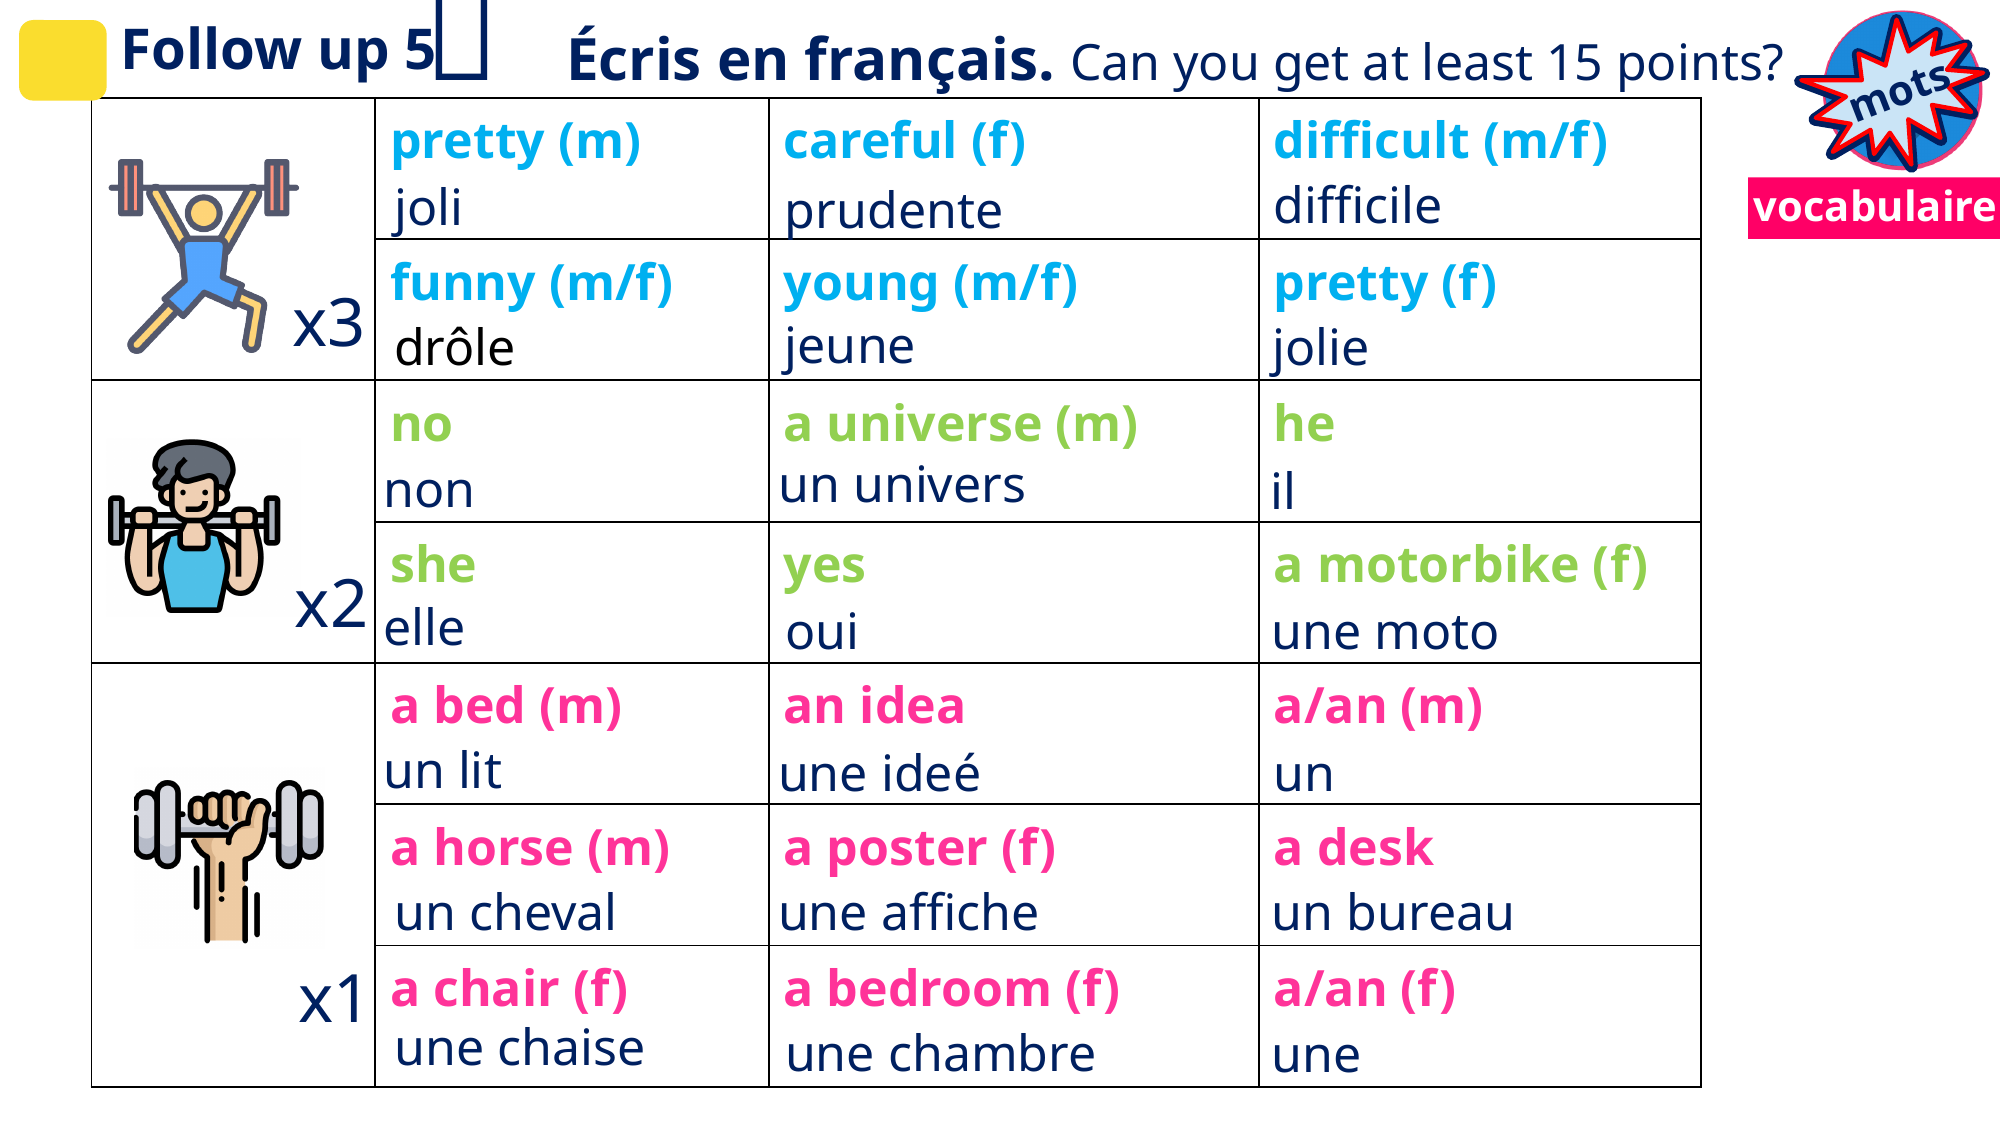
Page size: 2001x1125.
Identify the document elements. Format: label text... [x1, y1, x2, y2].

text_box une affiche [763, 872, 1075, 948]
table_cell [92, 381, 374, 662]
text_box jolie [1257, 307, 1570, 383]
text_box joli [379, 168, 771, 244]
text_box un univers [763, 445, 1172, 521]
picture [1812, 1, 2000, 190]
text_box x3 [277, 272, 381, 368]
text_box elle [368, 588, 681, 663]
picture [133, 767, 325, 949]
picture [105, 158, 301, 354]
text_box non [368, 450, 681, 525]
title vocabulaire [1748, 177, 2000, 239]
table_header [92, 99, 374, 379]
table_cell a desk [1260, 805, 1700, 945]
table_cell a chair (f) [376, 948, 768, 1086]
text_box  [409, 0, 588, 113]
picture [105, 438, 301, 617]
table_header difficult (m/f) [1260, 99, 1700, 166]
text_box mots [1801, 90, 1807, 108]
text_box une moto [1256, 592, 1632, 667]
table_cell [92, 664, 374, 1086]
text_box un lit [368, 730, 777, 806]
table_cell a/an (m) [1260, 664, 1700, 803]
text_box une chaise [379, 1008, 692, 1084]
table_cell a universe (m) [770, 381, 1258, 521]
text_box une [1257, 1015, 1802, 1091]
table_cell a bed (m) [376, 664, 768, 730]
table_cell an idea [770, 664, 1258, 803]
text_box prudente [769, 170, 1082, 246]
text_box un [1258, 734, 1613, 810]
table_cell she [376, 523, 768, 662]
text_box une ideé [763, 734, 1256, 810]
table_header careful (f) [770, 99, 1258, 238]
text_box [1801, 78, 1807, 85]
text_box il [1255, 451, 1665, 527]
table_cell yes [770, 523, 1258, 662]
text_box Follow up 5 [105, 6, 409, 89]
table_cell pretty (f) [1260, 242, 1700, 379]
text_box un bureau [1257, 872, 1569, 948]
text_box oui [770, 592, 1082, 668]
table_cell a motorbike (f) [1260, 523, 1700, 662]
text_box x2 [280, 552, 384, 648]
text_box un cheval [379, 872, 763, 948]
text_box Écris en français. Can you get at least 15 points? [588, 14, 1801, 99]
text_box jeune [769, 305, 1082, 381]
table_cell a bedroom (f) [770, 946, 1258, 1086]
text_box x1 [283, 948, 387, 1044]
table_cell no [376, 381, 768, 521]
text_box drôle [379, 307, 741, 383]
table_cell he [1260, 381, 1700, 521]
text_box difficile [1258, 166, 1731, 242]
table_cell a poster (f) [770, 805, 1258, 945]
table_cell a/an (f) [1260, 946, 1700, 1015]
table_cell young (m/f) [770, 240, 1258, 379]
table_cell funny (m/f) [376, 240, 768, 379]
table_cell a horse (m) [376, 806, 768, 945]
text_box [20, 21, 106, 100]
table_header pretty (m) [376, 99, 768, 238]
text_box une chambre [770, 1013, 1198, 1089]
